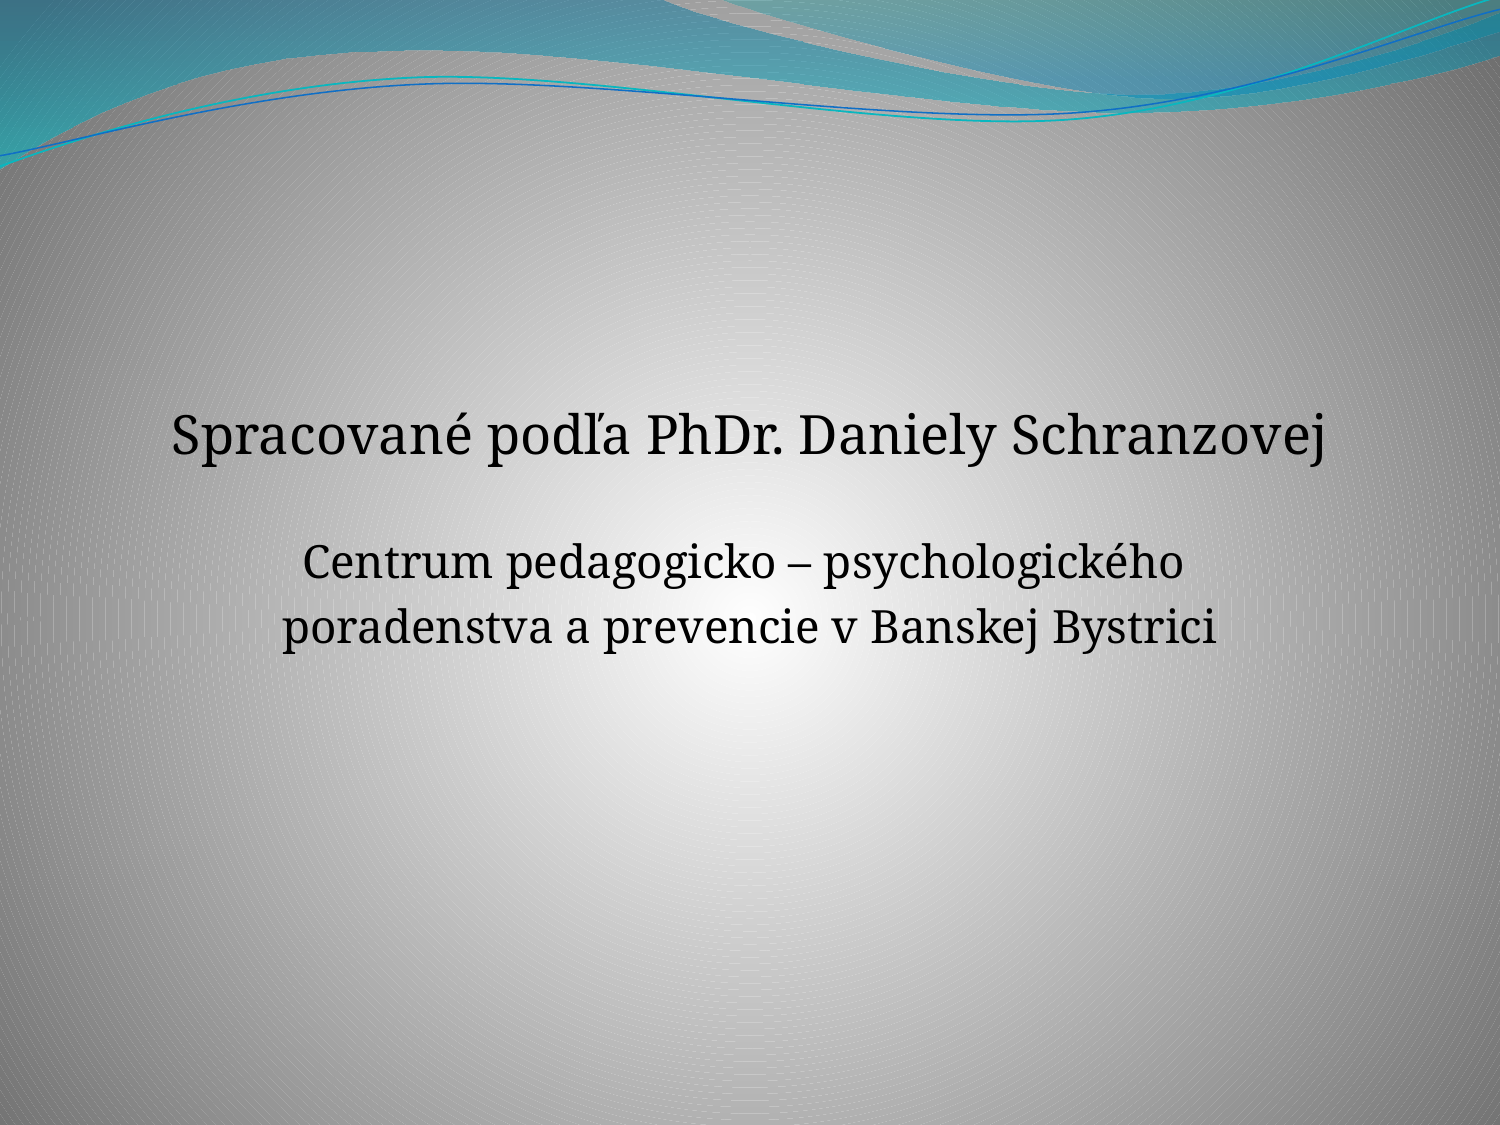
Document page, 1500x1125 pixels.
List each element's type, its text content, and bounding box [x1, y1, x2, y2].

list Spracované podľa PhDr. Daniely Schranzovej Centrum pedagogicko – psychologického poradenstva a prevencie v Banskej Bystrici [75, 317, 1425, 1038]
